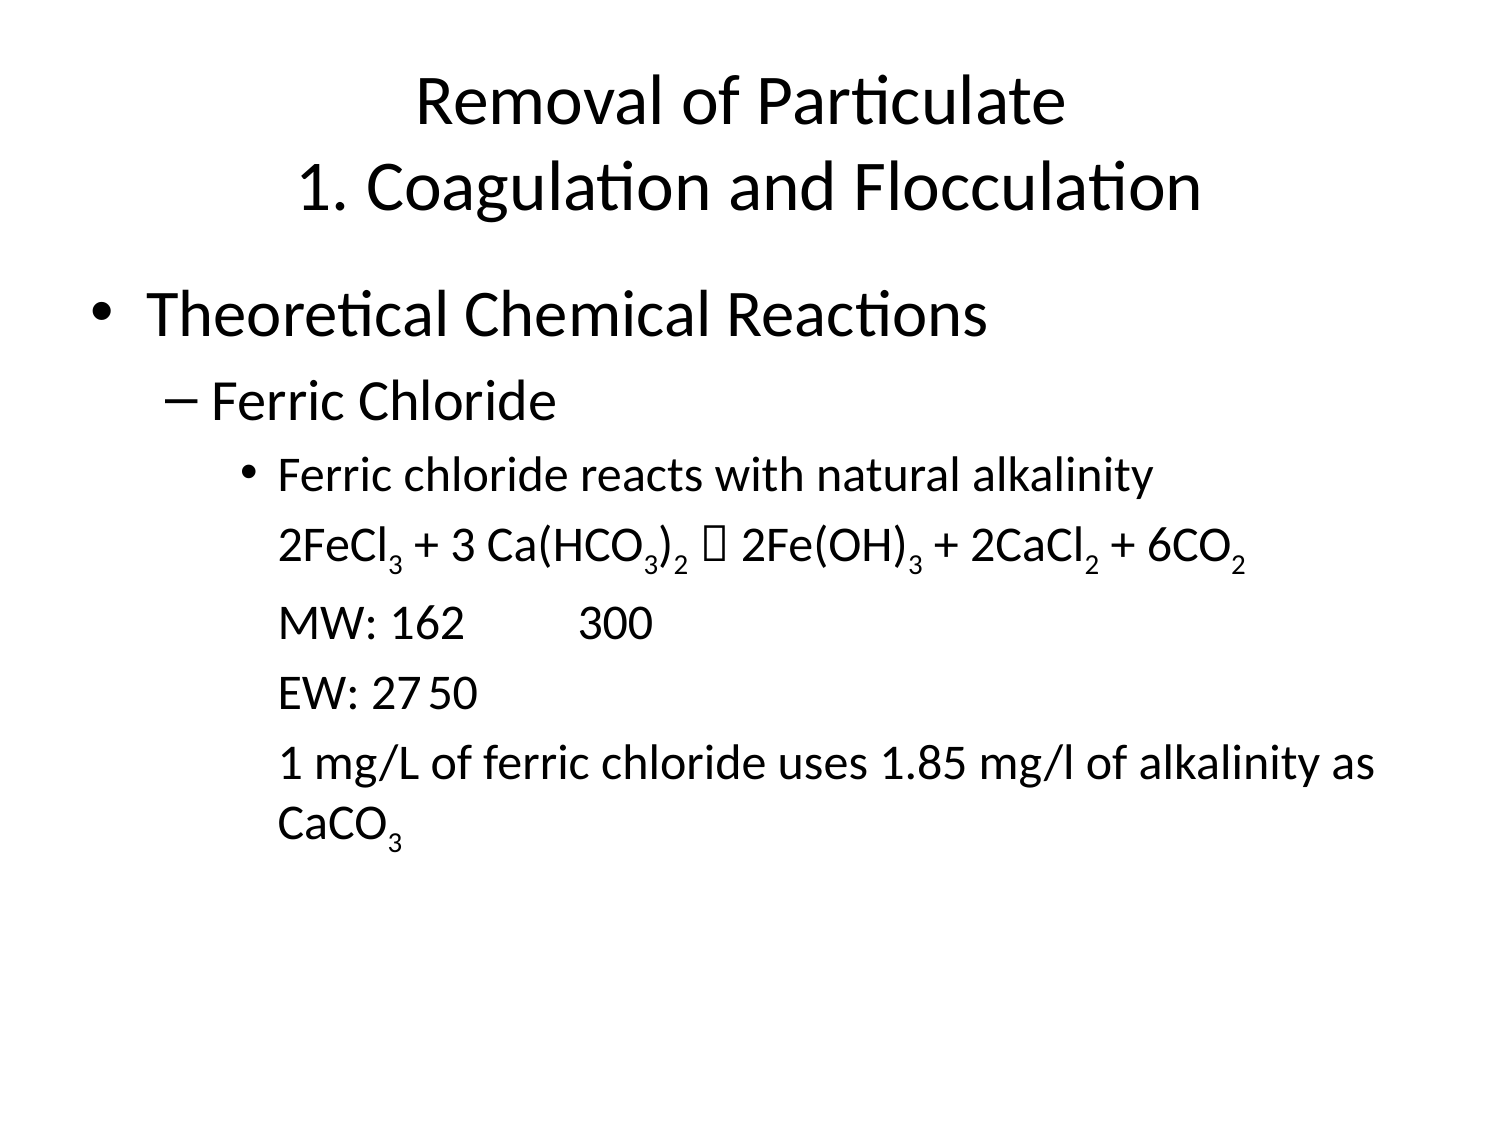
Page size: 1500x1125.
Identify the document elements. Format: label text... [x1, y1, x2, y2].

list Theoretical Chemical Reactions Ferric Chloride Ferric chloride reacts with natural alkalinity 2FeCl3 + 3 Ca(HCO3)2  2Fe(OH)3 + 2CaCl2 + 6CO2 MW: 162 300 EW: 27 50 1 mg/L of ferric chloride uses 1.85 mg/l of alkalinity as CaCO3 [75, 262, 1425, 1071]
title Removal of Particulate 1. Coagulation and Flocculation [75, 45, 1425, 233]
